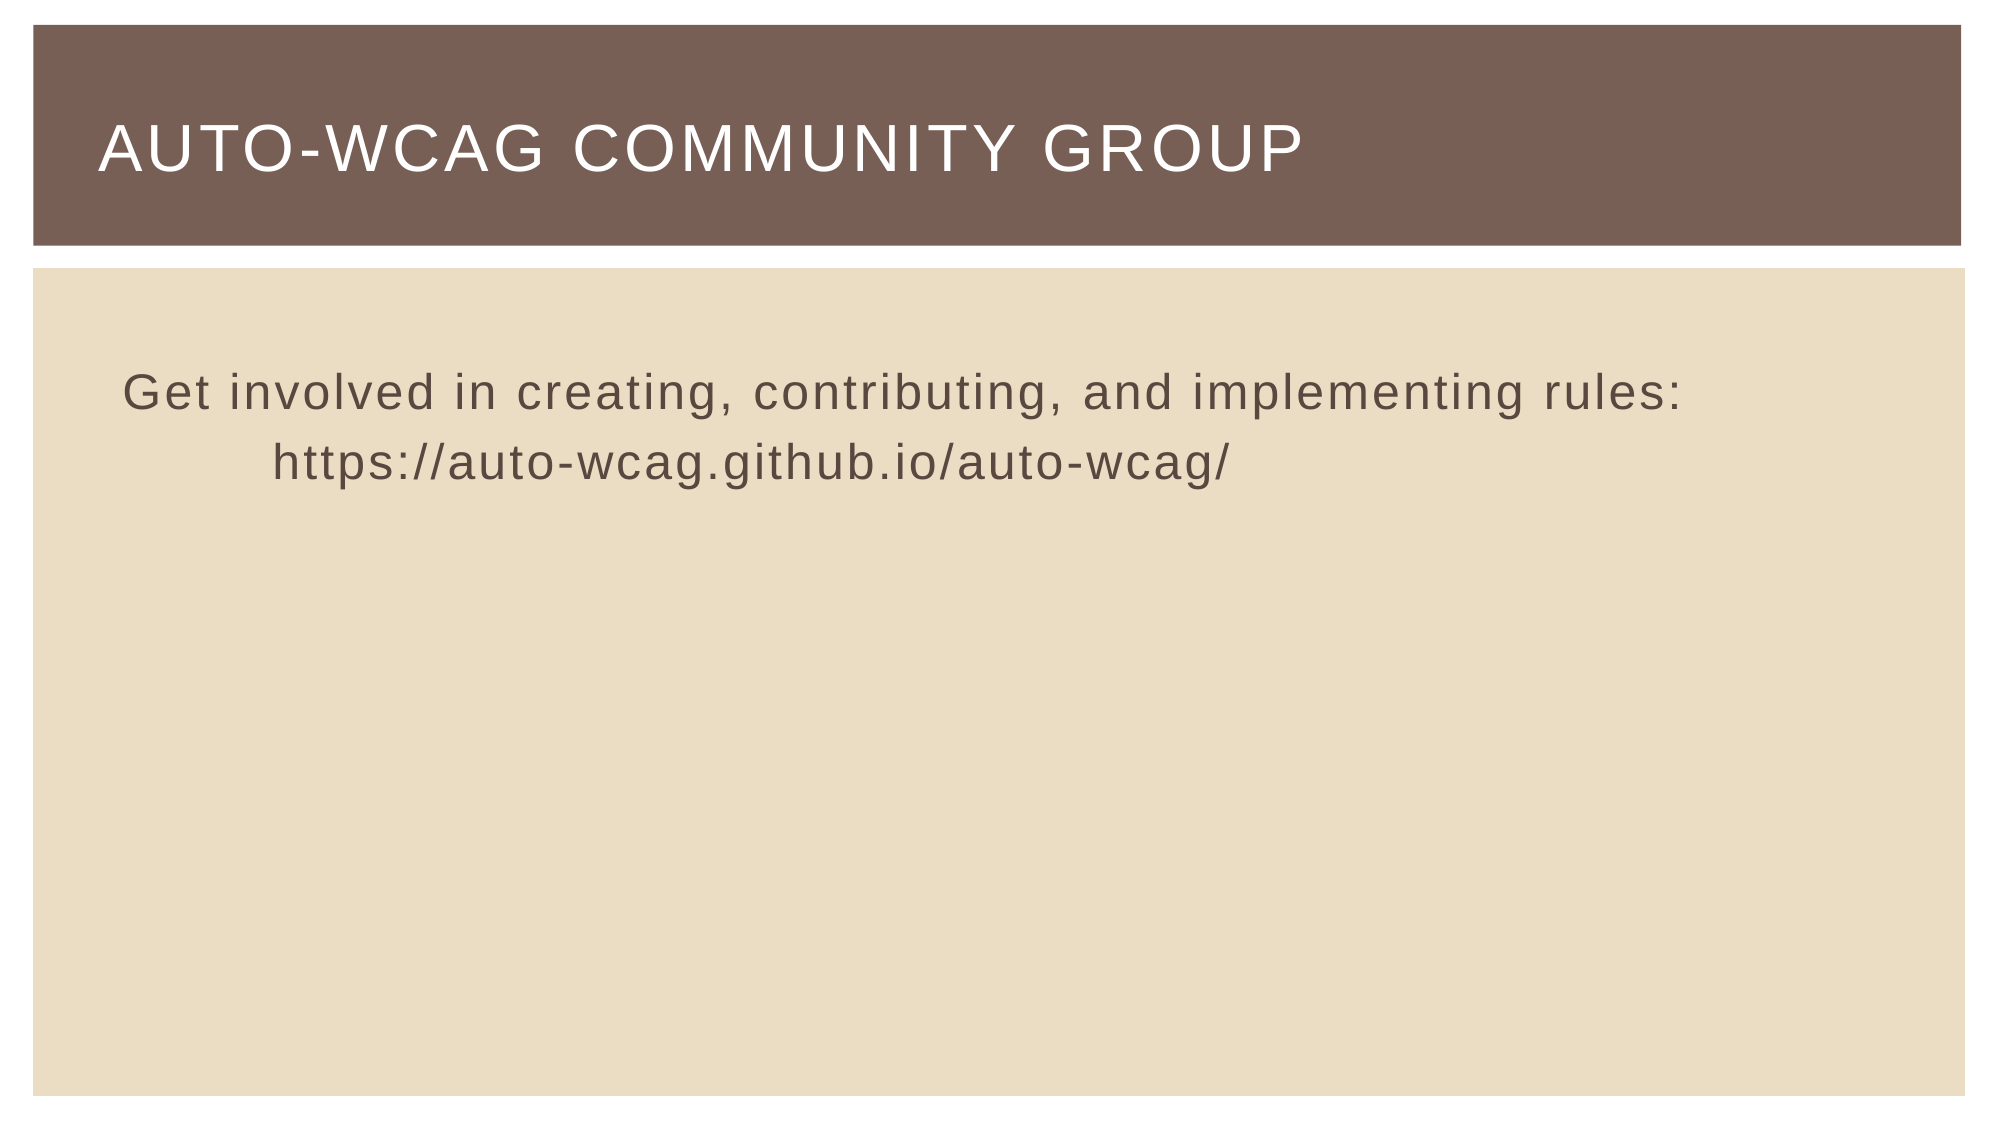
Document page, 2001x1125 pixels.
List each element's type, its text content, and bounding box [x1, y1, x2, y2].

list Get involved in creating, contributing, and implementing rules: https://auto-wcag.github.io/auto-wcag/ [99, 281, 1917, 1005]
title Auto-WCAG Community Group [83, 58, 1917, 232]
